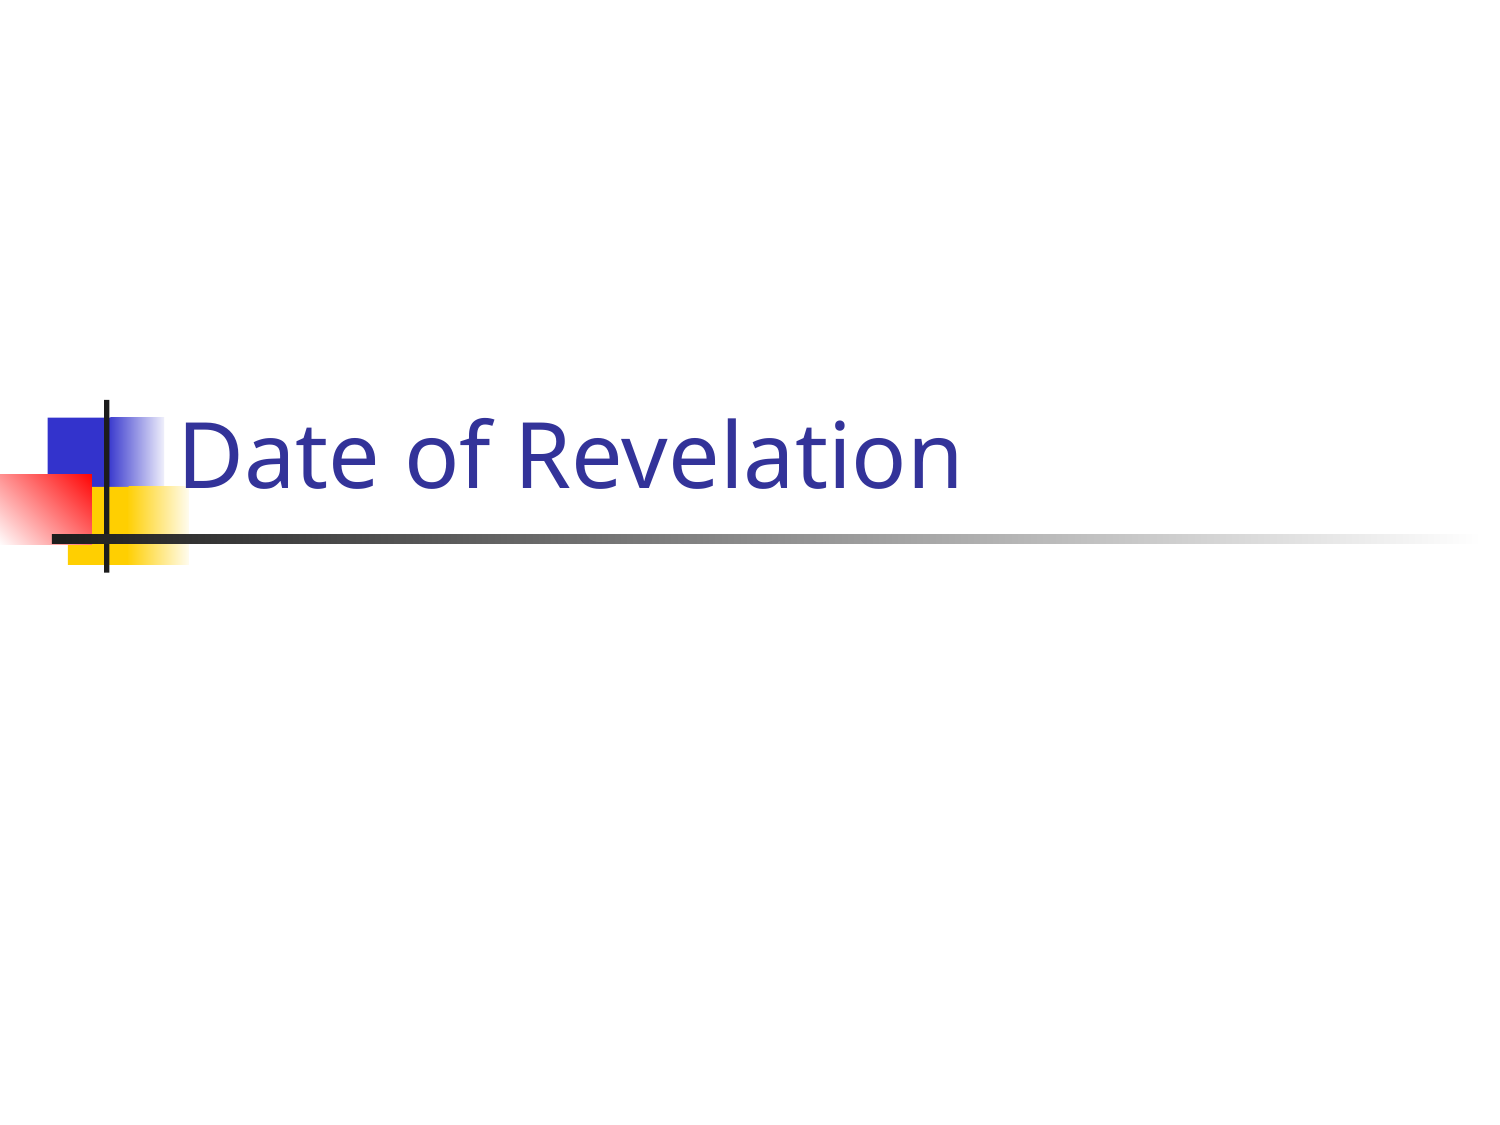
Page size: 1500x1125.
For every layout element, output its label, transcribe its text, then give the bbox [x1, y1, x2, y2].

title Date of Revelation [162, 275, 1438, 515]
